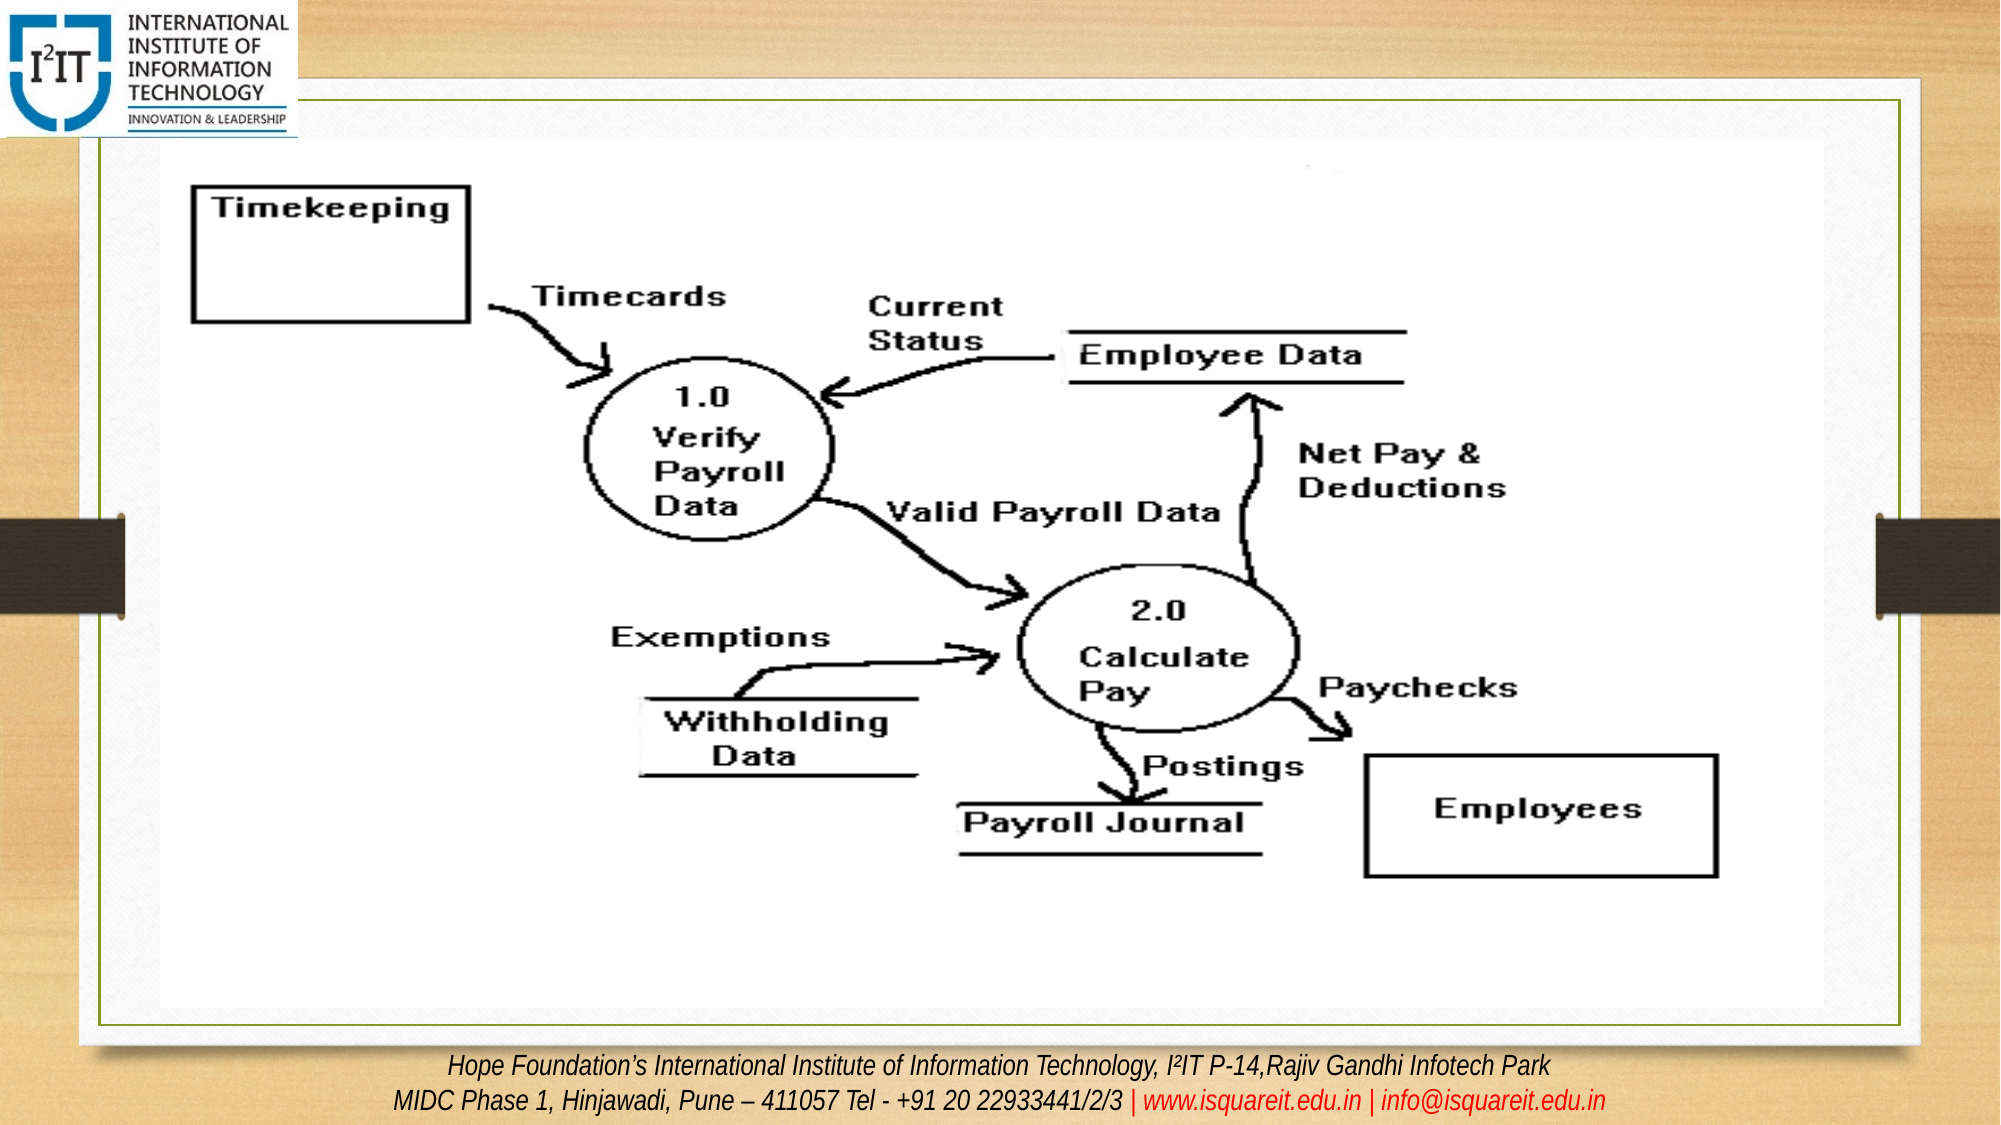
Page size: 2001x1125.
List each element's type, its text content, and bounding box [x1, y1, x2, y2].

text_box Hope Foundation’s International Institute of Information Technology, I²IT P-14,Rajiv Gandhi Infotech Park MIDC Phase 1, Hinjawadi, Pune – 411057 Tel - +91 20 22933441/2/3 | www.isquareit.edu.in | info@isquareit.edu.in [0, 1039, 2000, 1124]
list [160, 136, 1824, 1008]
picture [0, 0, 2001, 1125]
